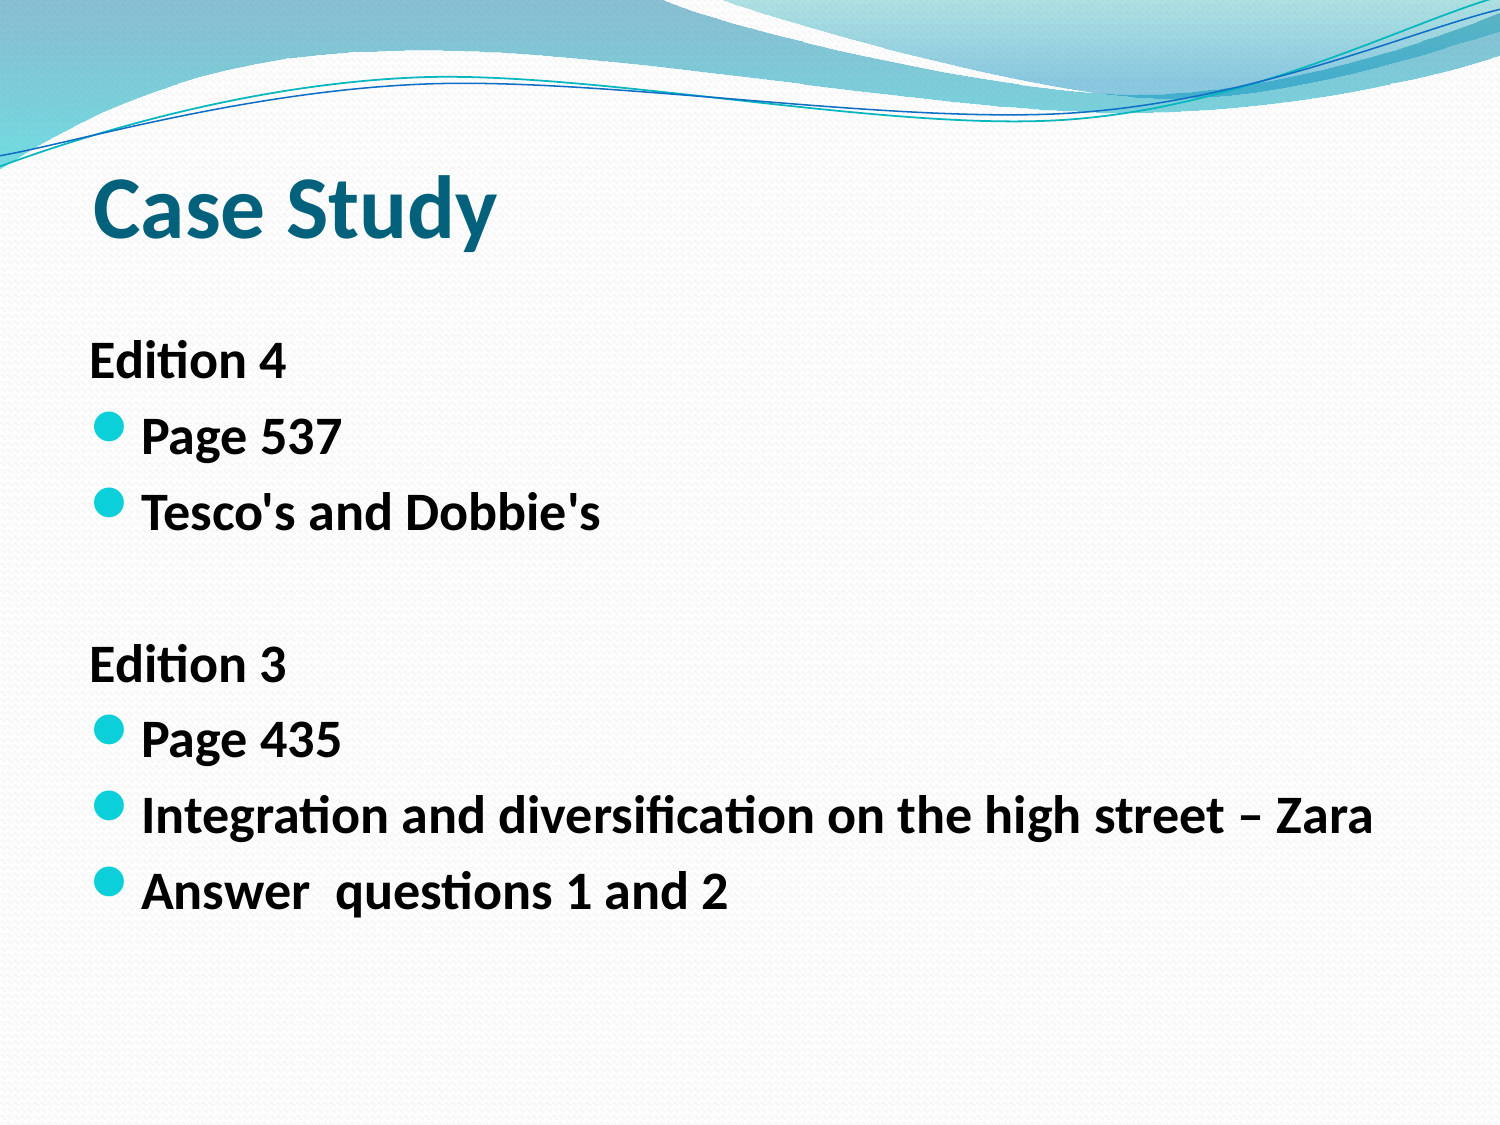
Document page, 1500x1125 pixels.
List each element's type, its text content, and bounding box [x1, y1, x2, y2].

list Edition 4 Page 537 Tesco's and Dobbie's Edition 3 Page 435 Integration and diversification on the high street – Zara Answer questions 1 and 2 [75, 317, 1425, 1038]
title Case Study [93, 140, 1444, 257]
